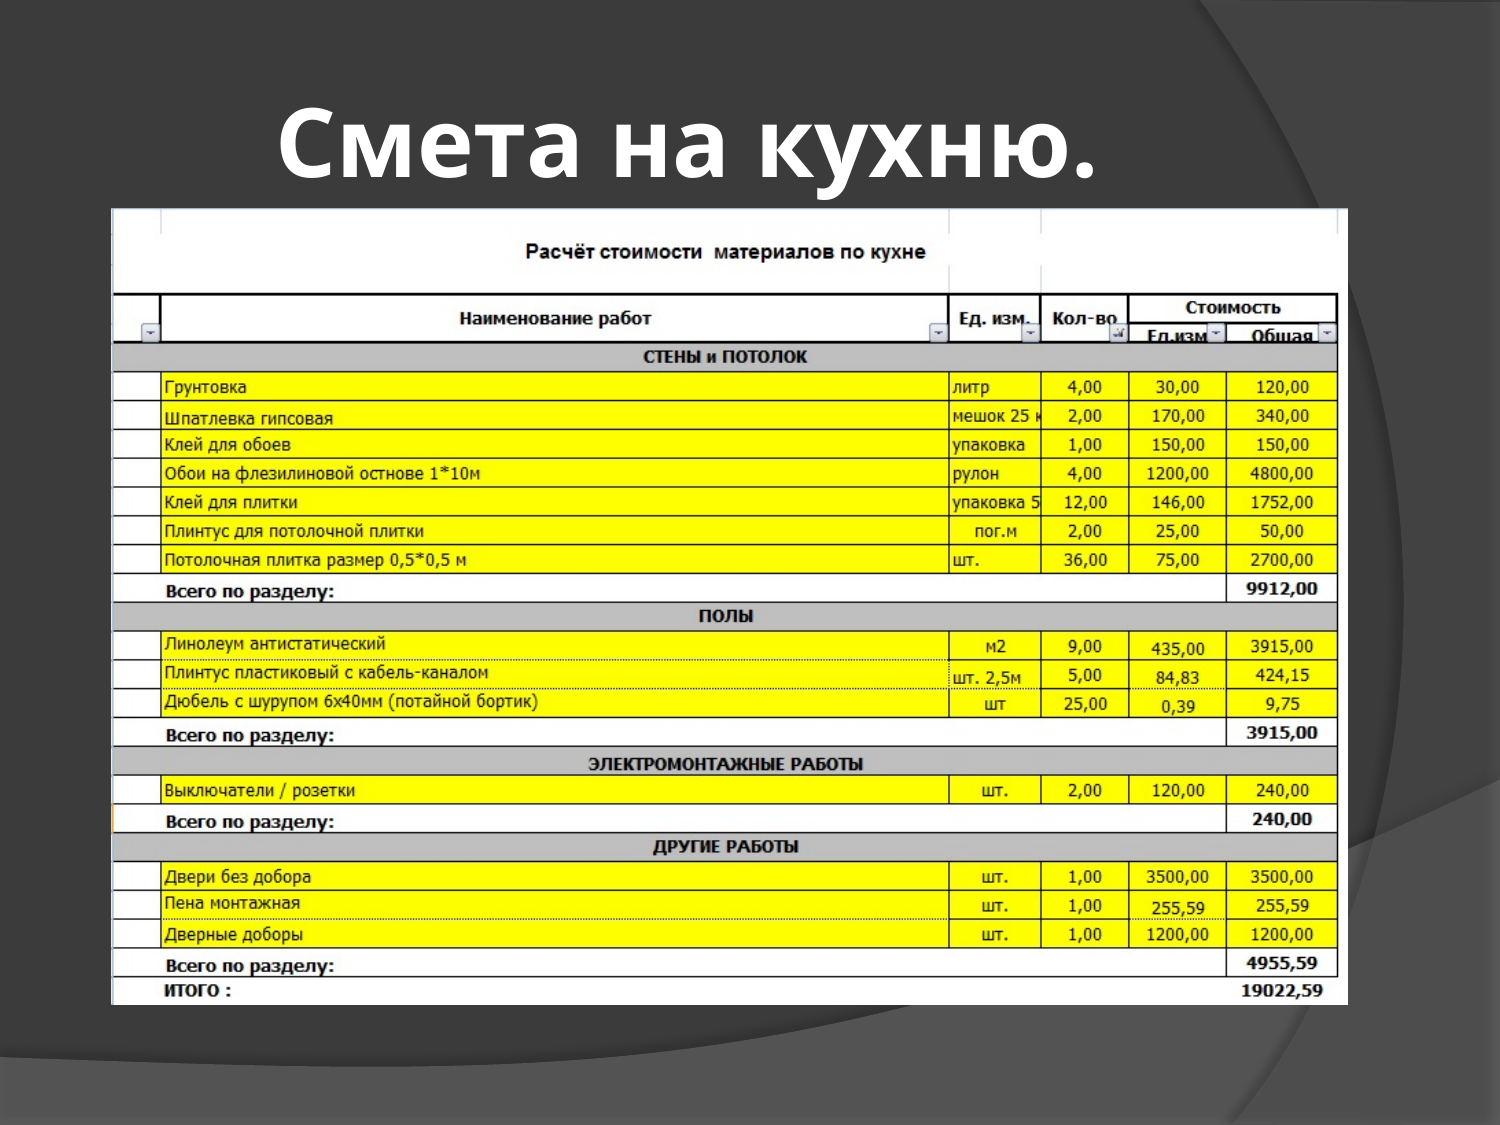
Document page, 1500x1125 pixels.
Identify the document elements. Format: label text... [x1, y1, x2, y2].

title Смета на кухню. [75, 45, 1300, 233]
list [111, 207, 1348, 1006]
